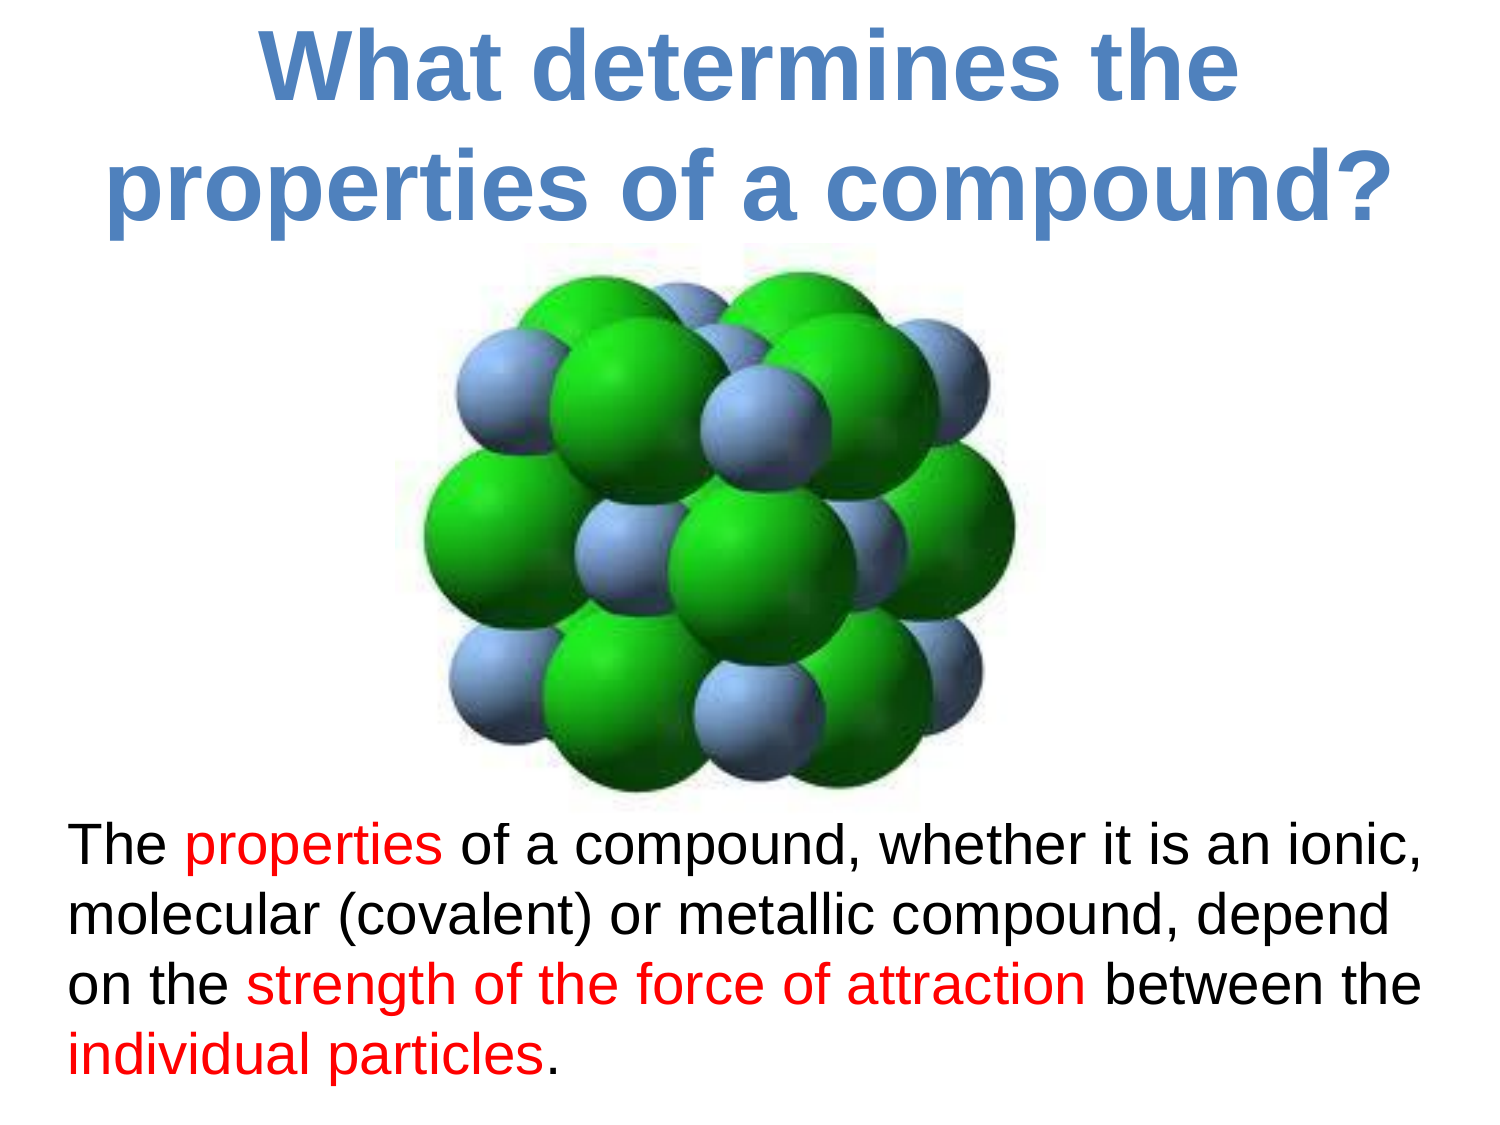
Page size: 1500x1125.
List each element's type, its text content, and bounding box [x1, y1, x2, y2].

text_box The properties of a compound, whether it is an ionic, molecular (covalent) or metallic compound, depend on the strength of the force of attraction between the individual particles. [53, 798, 1459, 1094]
picture [395, 243, 1046, 823]
title What determines the properties of a compound? [0, 0, 1500, 242]
